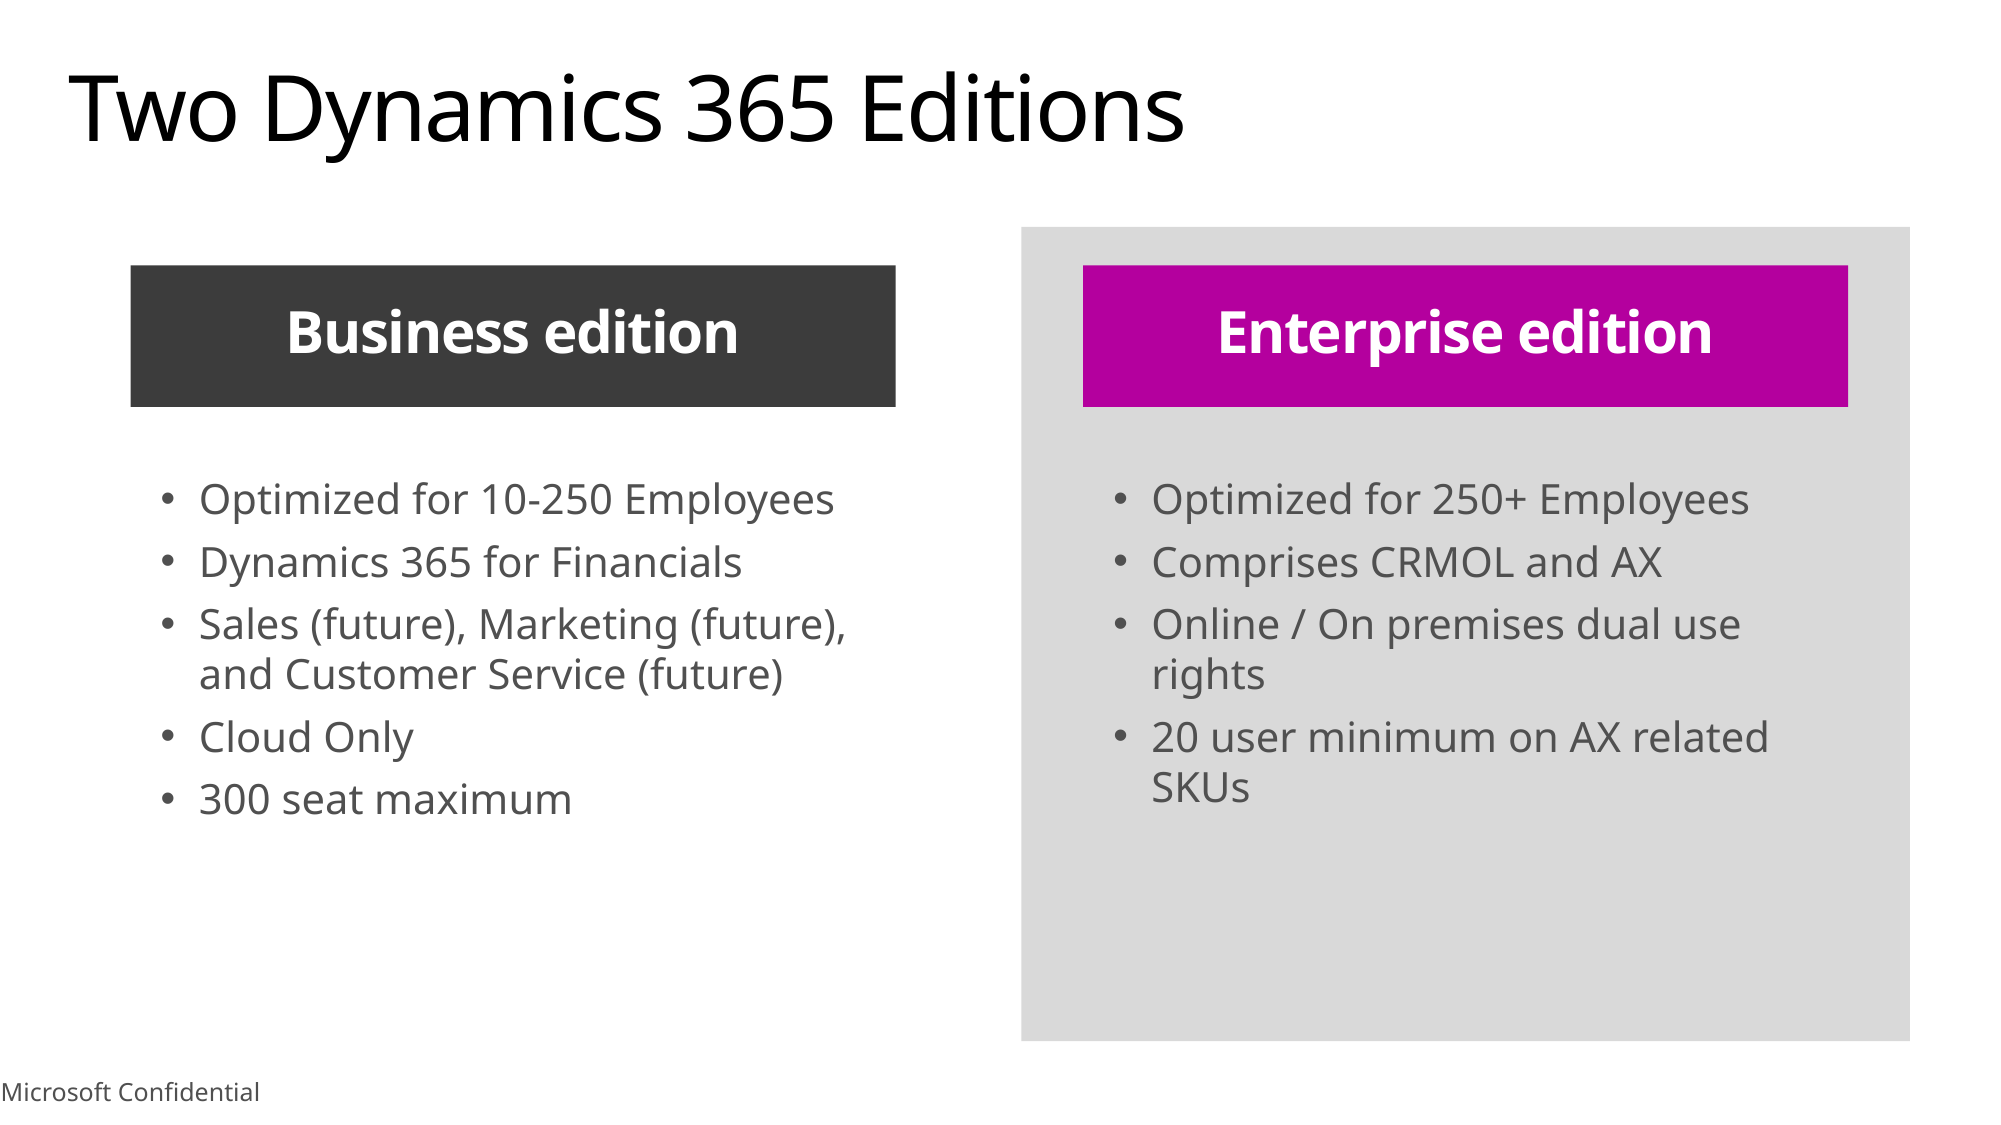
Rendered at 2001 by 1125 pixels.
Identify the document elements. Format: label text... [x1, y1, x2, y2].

text_box Business edition [130, 265, 896, 408]
text_box [1021, 226, 1911, 1042]
title Two Dynamics 365 Editions [44, 47, 1957, 196]
text_box Optimized for 250+ Employees Comprises CRMOL and AX Online / On premises dual use rights 20 user minimum on AX related SKUs [1083, 448, 1896, 835]
text_box Enterprise edition [1082, 265, 1849, 408]
text_box Optimized for 10-250 Employees Dynamics 365 for Financials Sales (future), Marketing (future), and Customer Service (future) Cloud Only 300 seat maximum [130, 448, 930, 910]
text_box Microsoft Confidential [0, 1066, 291, 1121]
